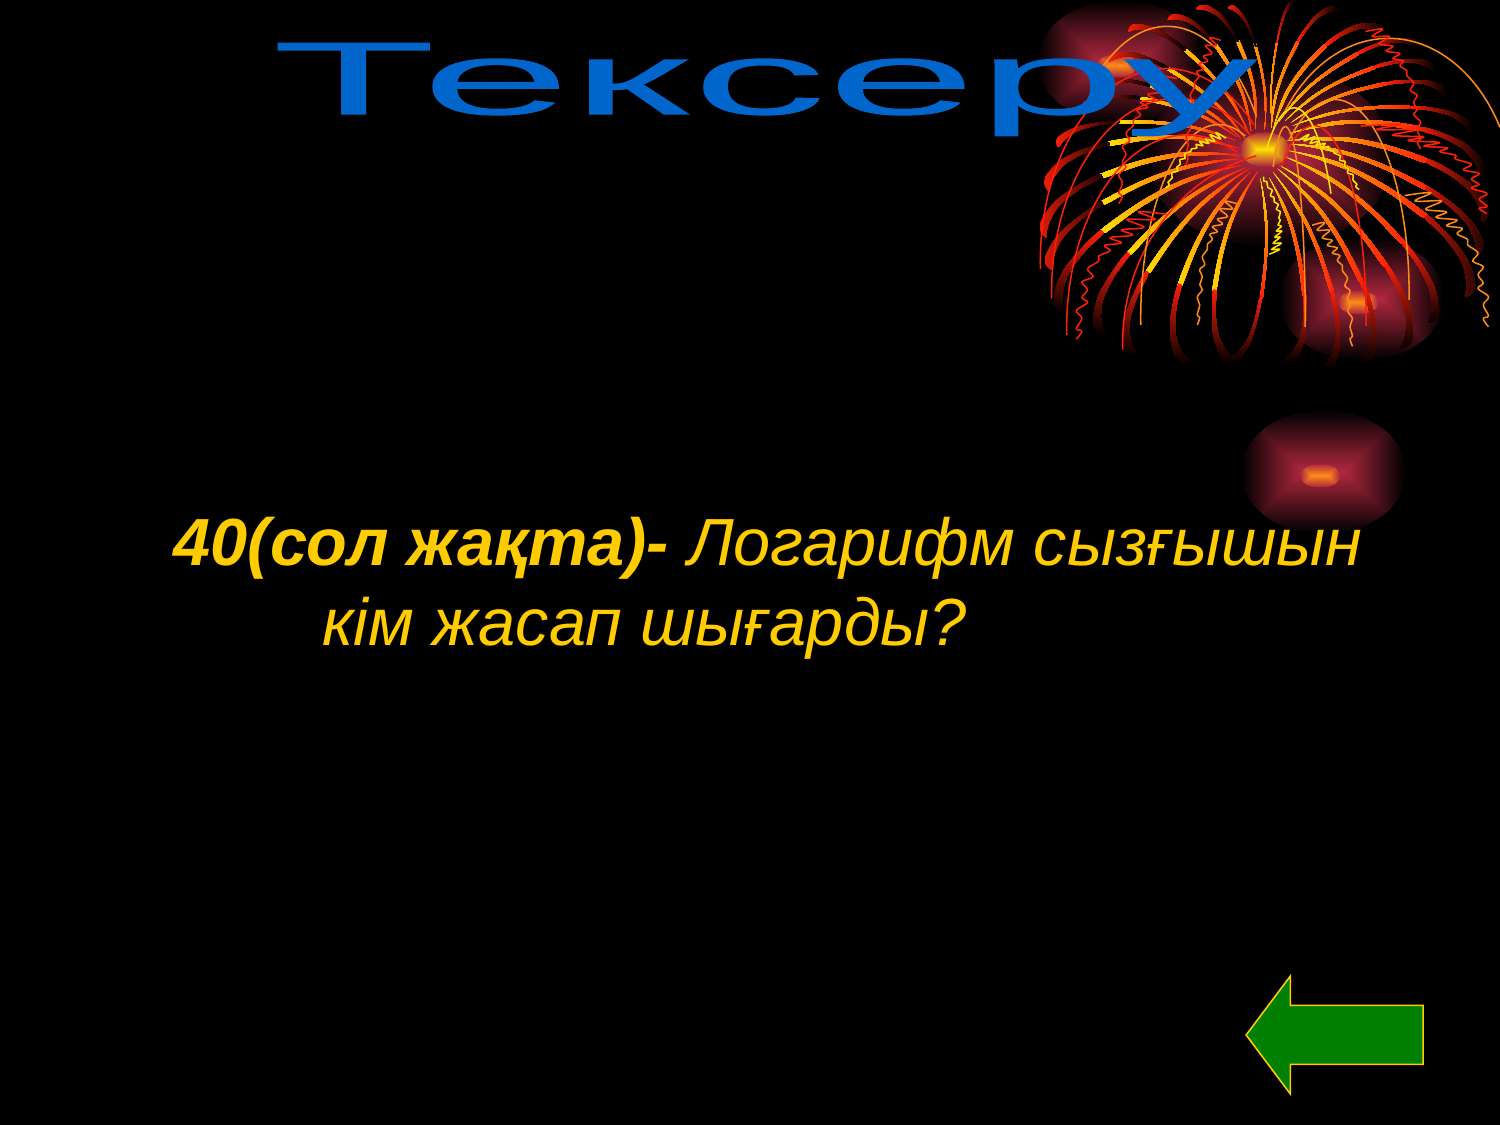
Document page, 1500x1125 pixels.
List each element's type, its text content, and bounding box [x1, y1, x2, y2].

text_box [1246, 976, 1424, 1094]
text_box 40(сол жақта)- Логарифм сызғышын кім жасап шығарды? [159, 491, 1378, 667]
